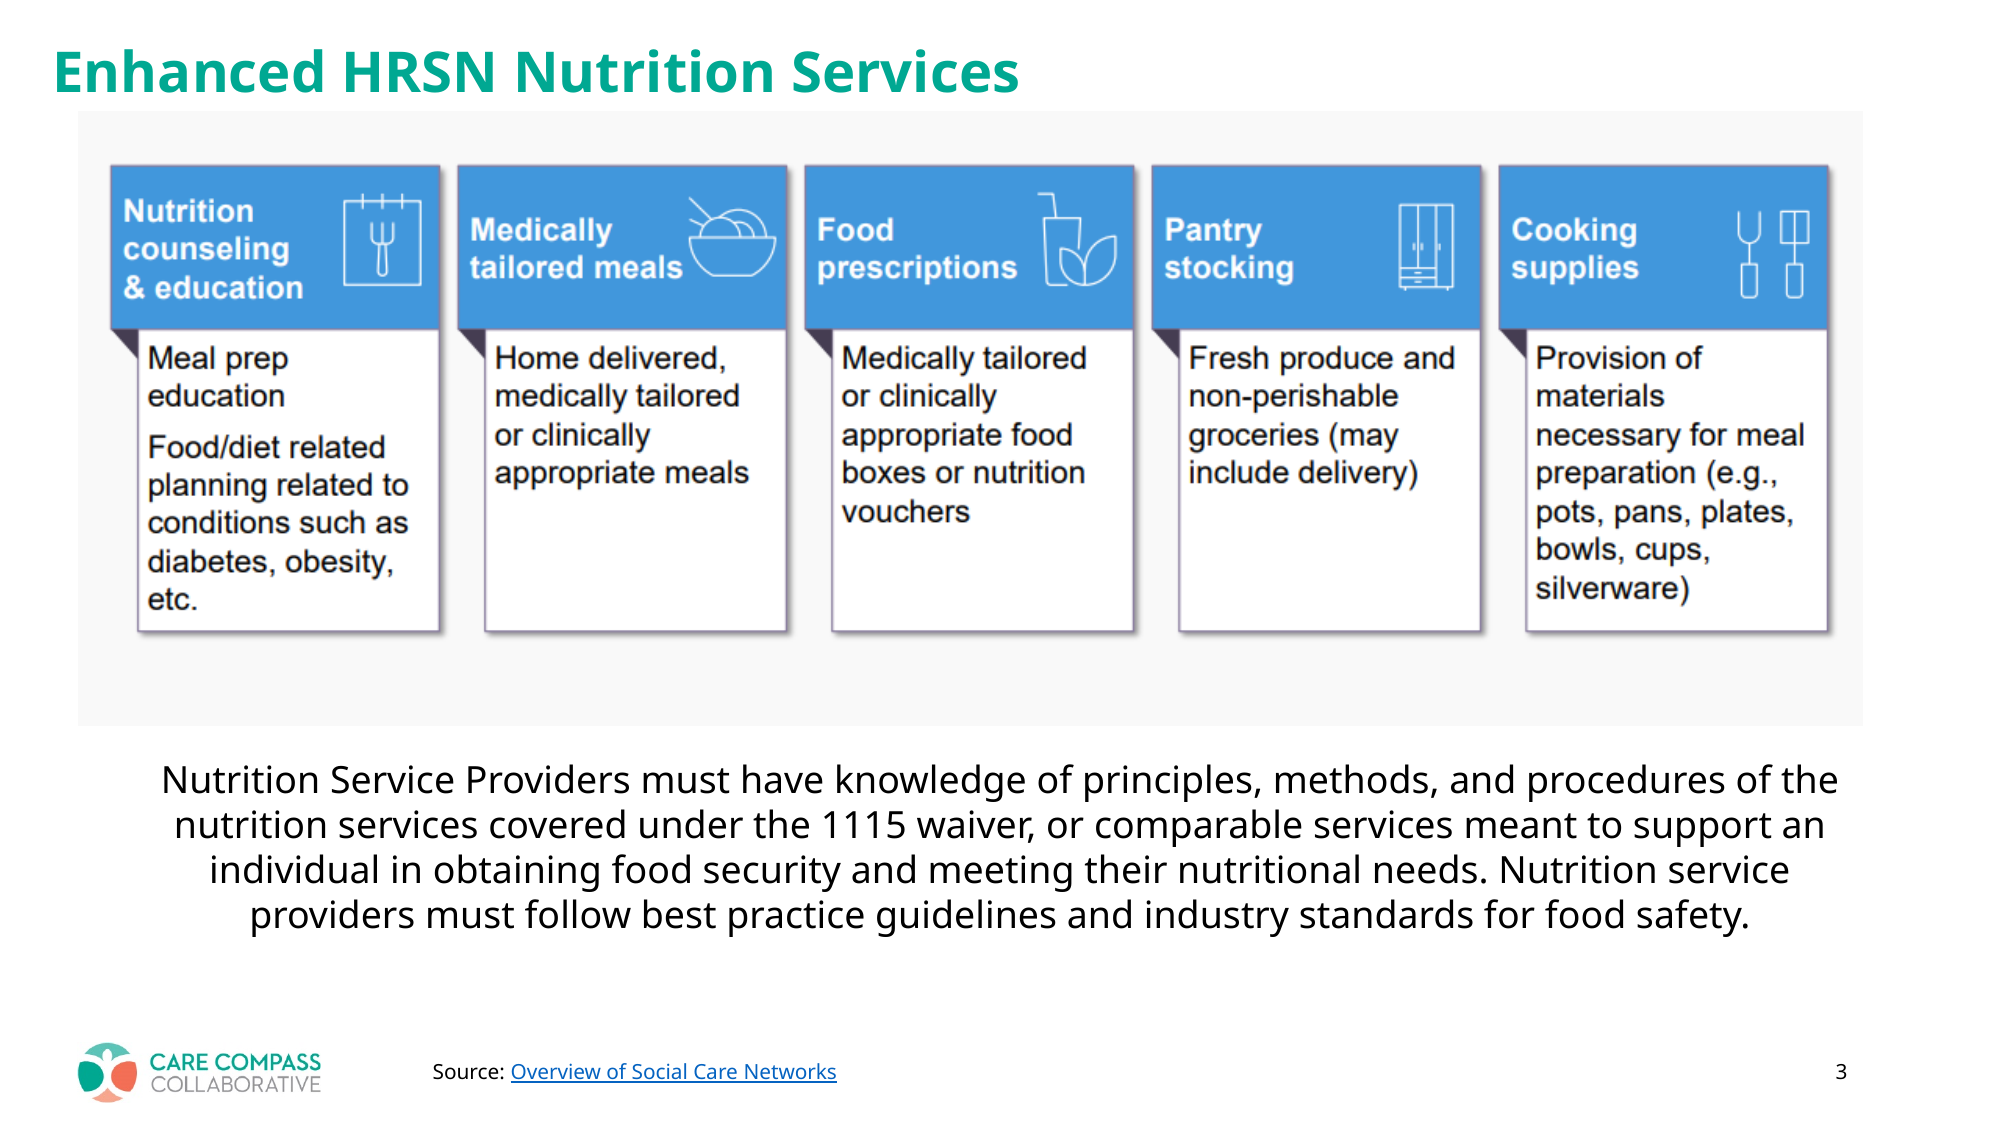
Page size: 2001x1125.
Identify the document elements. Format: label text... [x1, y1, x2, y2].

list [78, 111, 1863, 726]
picture [77, 1042, 321, 1103]
slide_number 3 [1754, 1042, 1863, 1103]
title Enhanced HRSN Nutrition Services [37, 22, 1132, 112]
text_box Nutrition Service Providers must have knowledge of principles, methods, and procedures of the nutrition services covered under the 1115 waiver, or comparable services meant to support an individual in obtaining food security and meeting their nutritional needs. Nutrition service providers must follow best practice guidelines and industry standards for food safety. [127, 748, 1875, 944]
footer Source: Overview of Social Care Networks [417, 1042, 1418, 1103]
